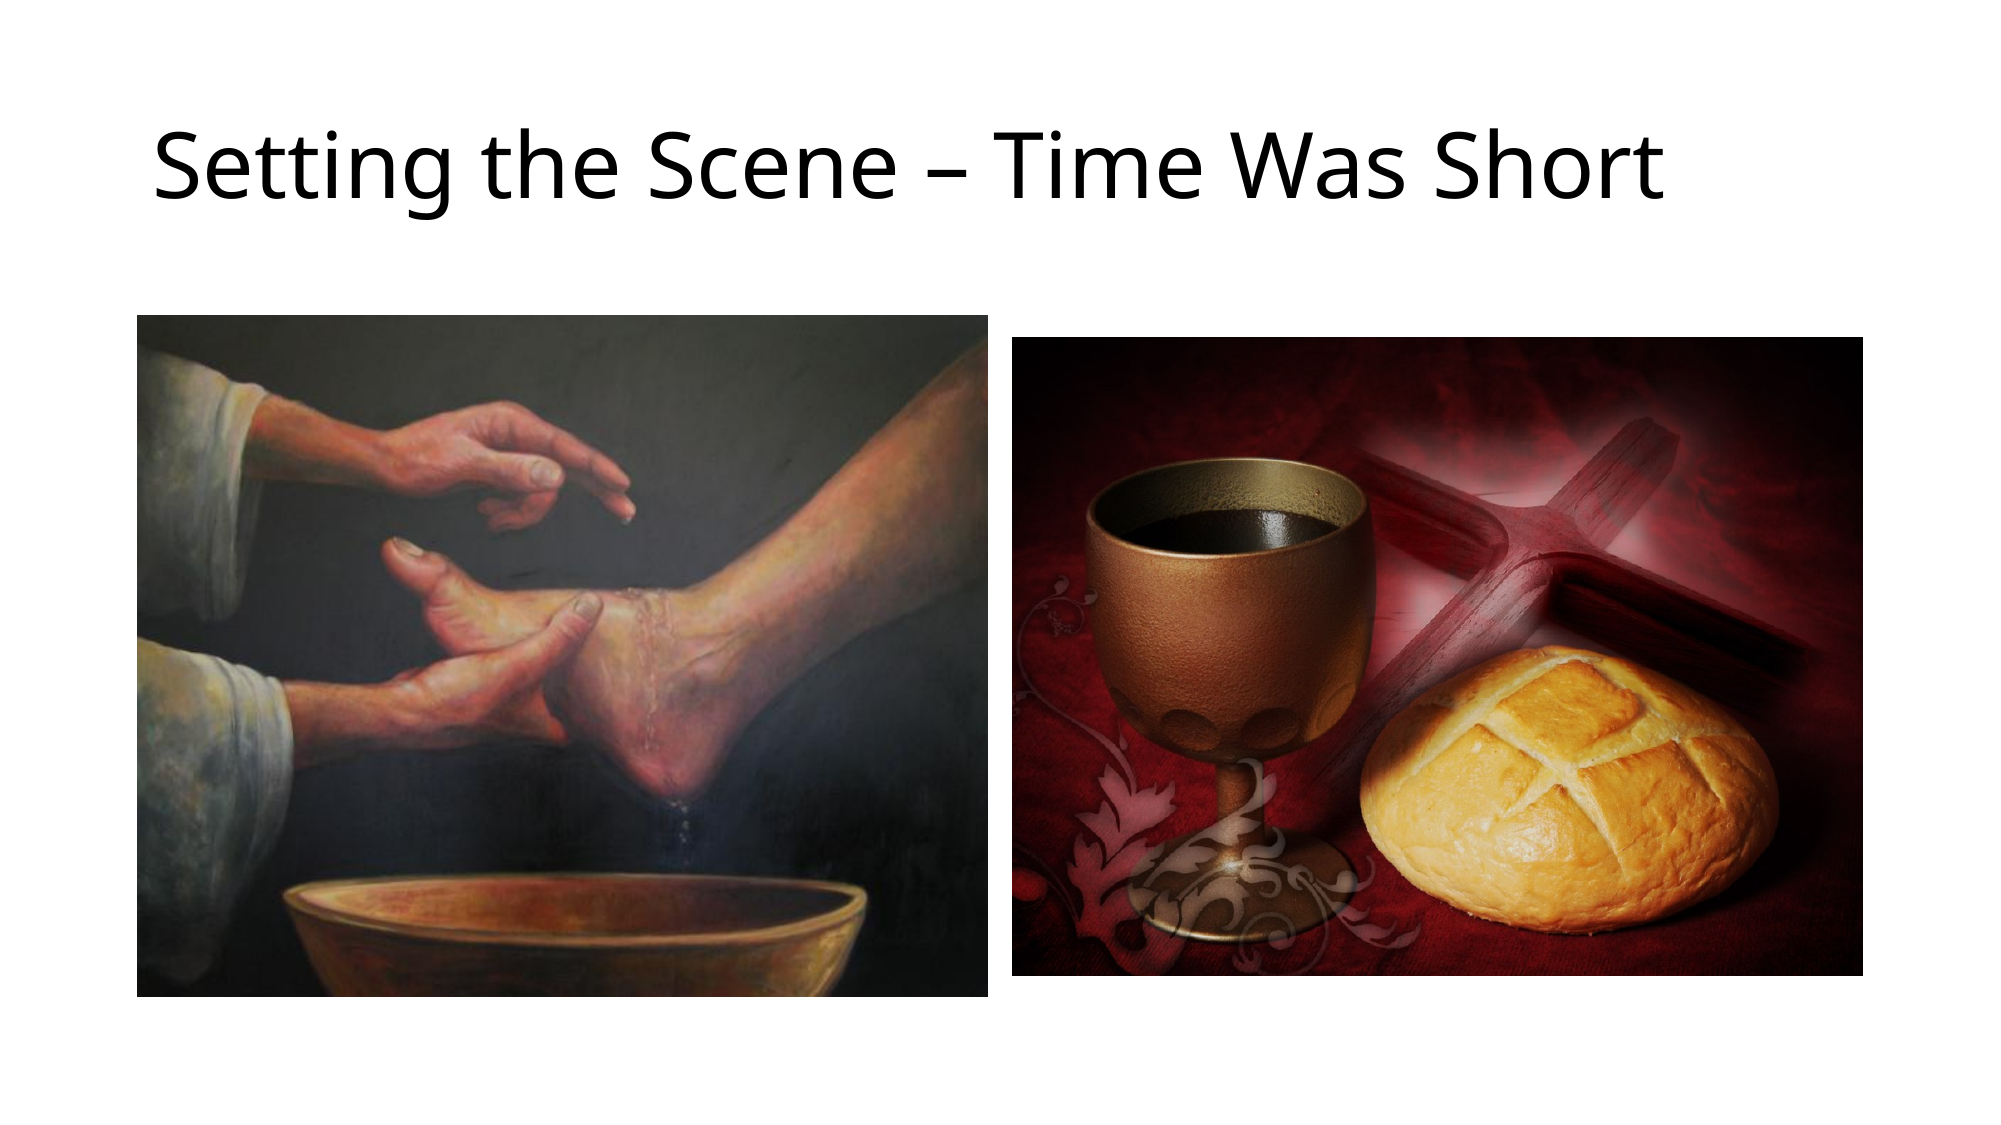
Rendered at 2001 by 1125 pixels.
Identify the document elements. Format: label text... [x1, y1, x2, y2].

title Setting the Scene – Time Was Short [137, 59, 1863, 278]
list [137, 315, 988, 998]
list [1012, 337, 1863, 976]
